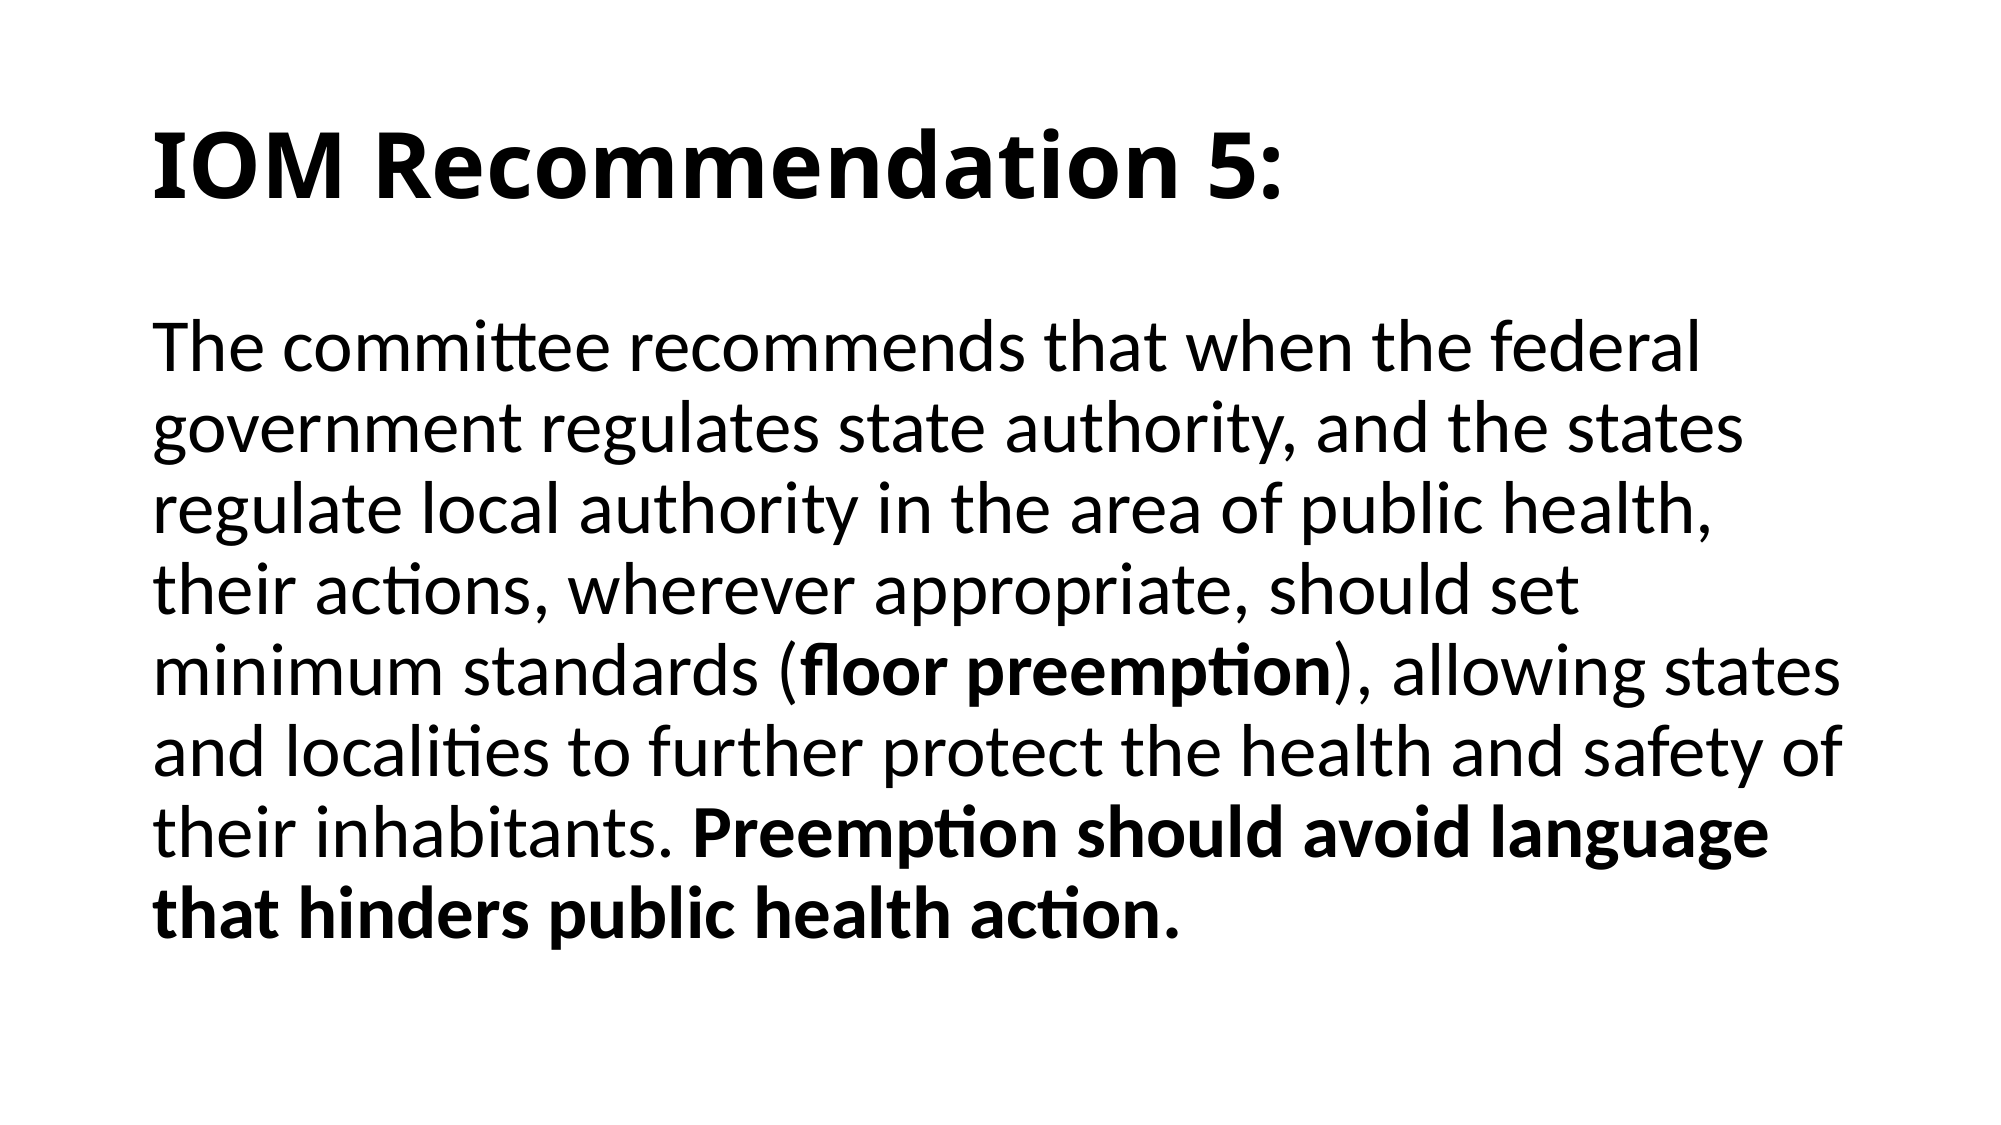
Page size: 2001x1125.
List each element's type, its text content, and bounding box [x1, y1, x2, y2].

title IOM Recommendation 5: [137, 59, 1863, 278]
list The committee recommends that when the federal government regulates state authority, and the states regulate local authority in the area of public health, their actions, wherever appropriate, should set minimum standards (floor preemption), allowing states and localities to further protect the health and safety of their inhabitants. Preemption should avoid language that hinders public health action. [137, 299, 1863, 1014]
